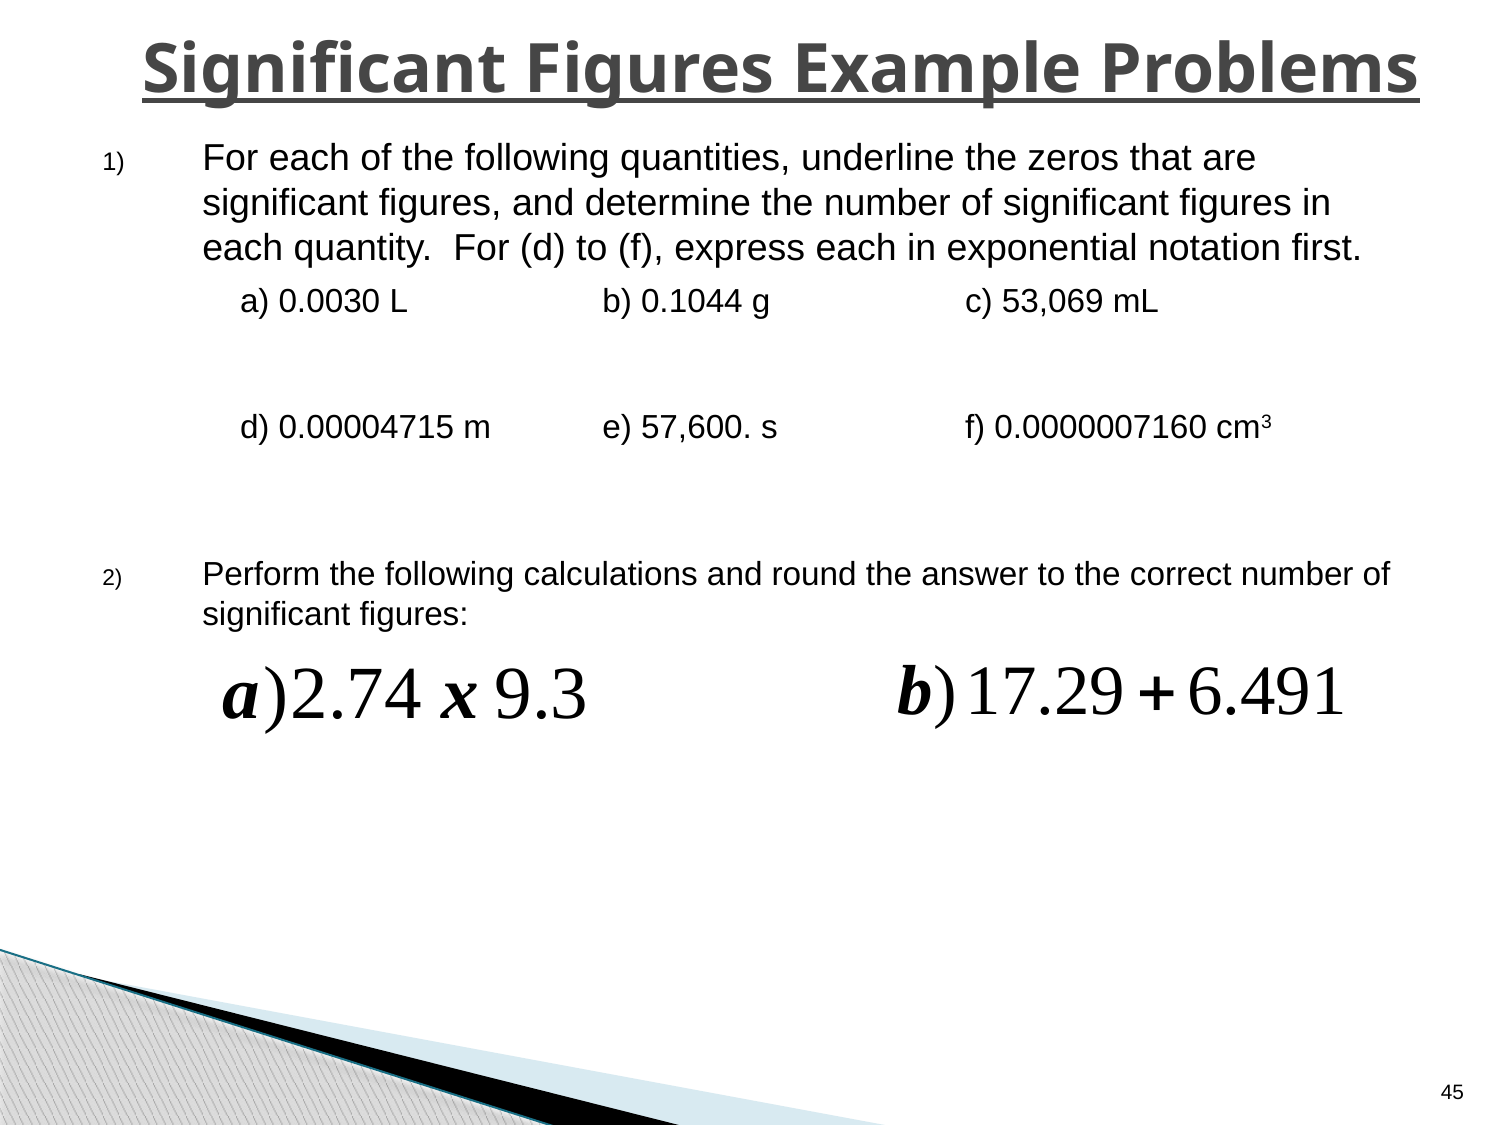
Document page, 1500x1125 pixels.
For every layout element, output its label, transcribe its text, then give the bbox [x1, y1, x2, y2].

table_header a) 0.0030 L [225, 275, 587, 401]
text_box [212, 649, 601, 751]
table_header c) 53,069 mL [950, 275, 1312, 401]
list For each of the following quantities, underline the zeros that are significant figures, and determine the number of significant figures in each quantity. For (d) to (f), express each in exponential notation first. Perform the following calculations and round the answer to the correct number of significant figures: [87, 125, 1423, 863]
title Significant Figures Example Problems [112, 12, 1450, 118]
table_cell d) 0.00004715 m [225, 401, 587, 498]
table_cell f) 0.0000007160 cm3 [950, 401, 1312, 498]
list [887, 649, 1355, 745]
slide_number 45 [1418, 1051, 1479, 1112]
table_cell e) 57,600. s [587, 401, 950, 498]
table_header b) 0.1044 g [587, 275, 950, 401]
